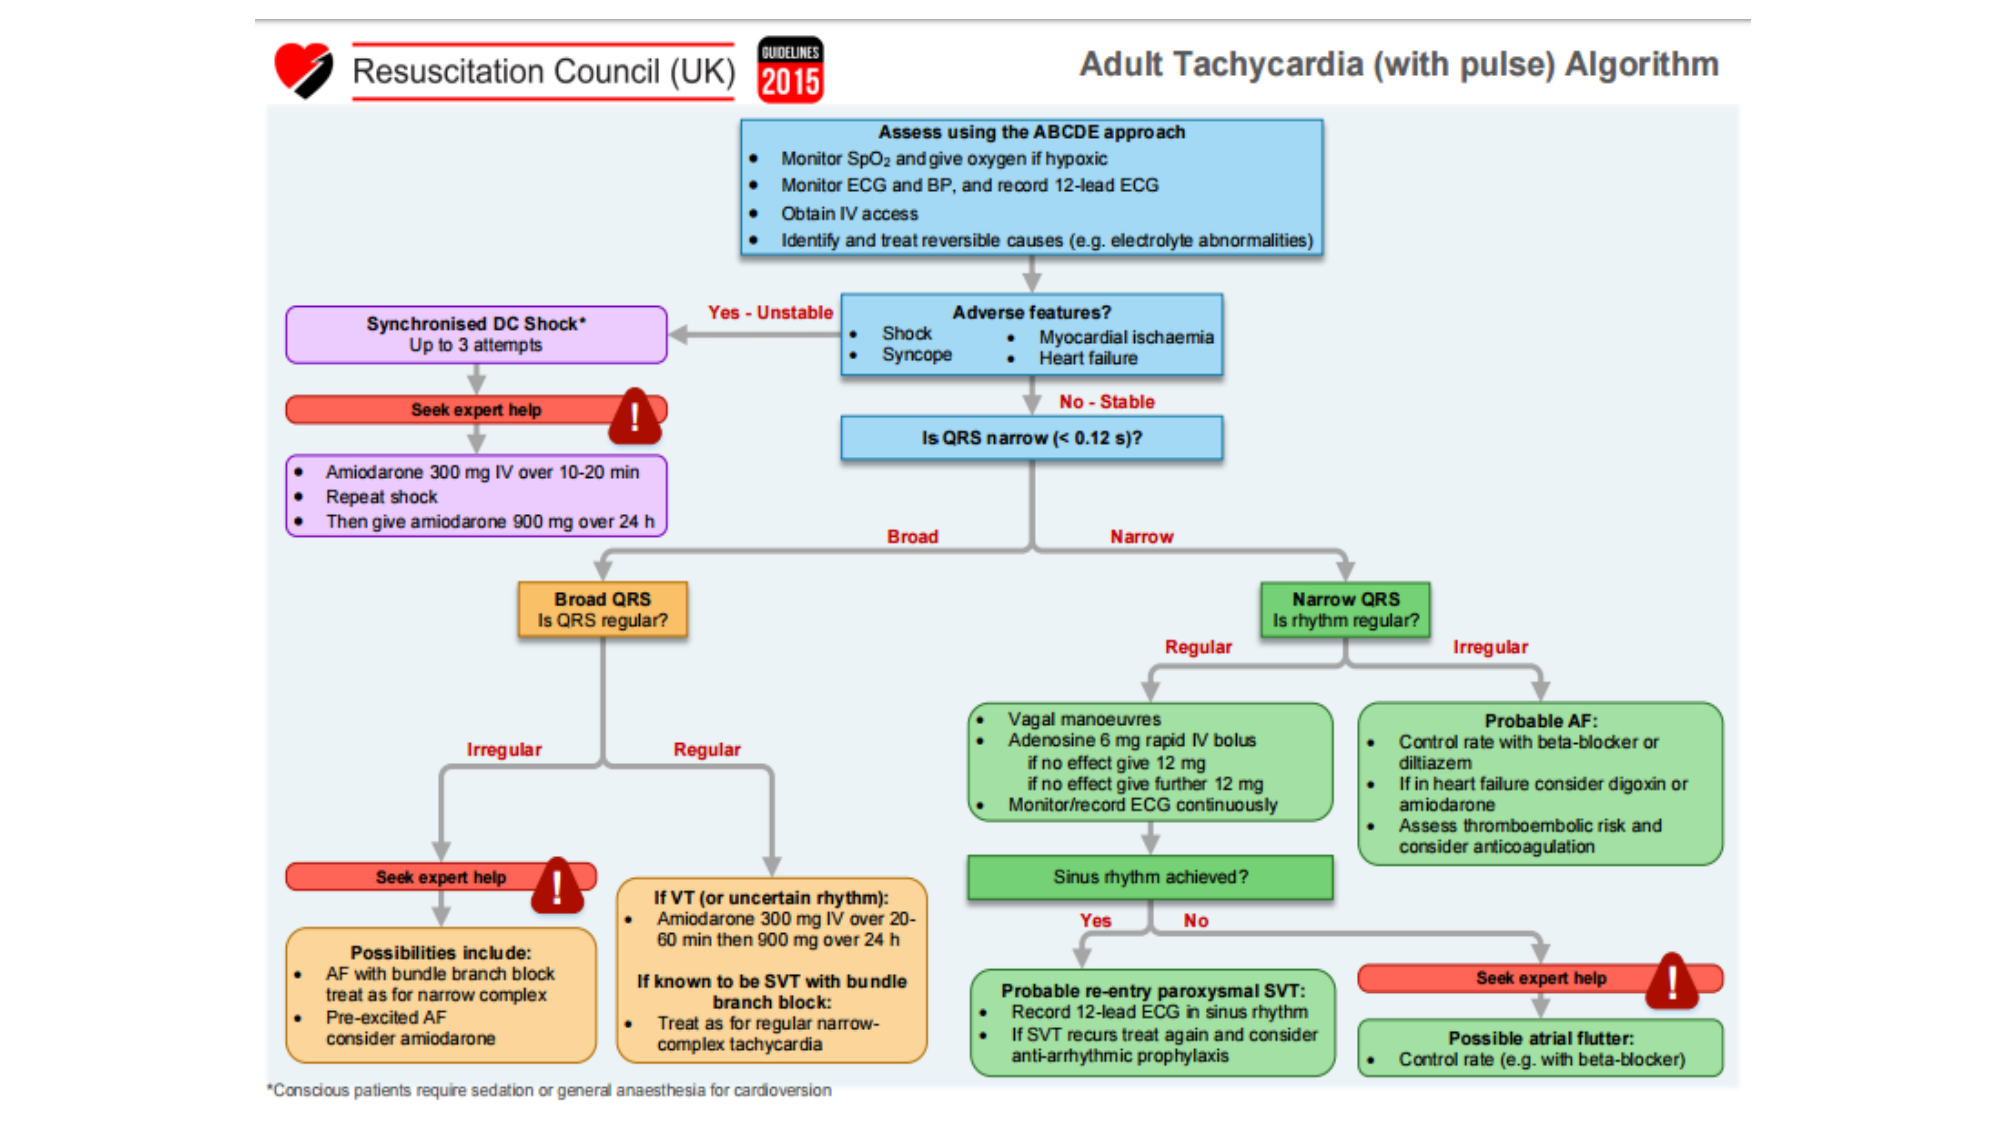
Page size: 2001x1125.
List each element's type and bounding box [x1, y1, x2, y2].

picture [255, 19, 1751, 1125]
